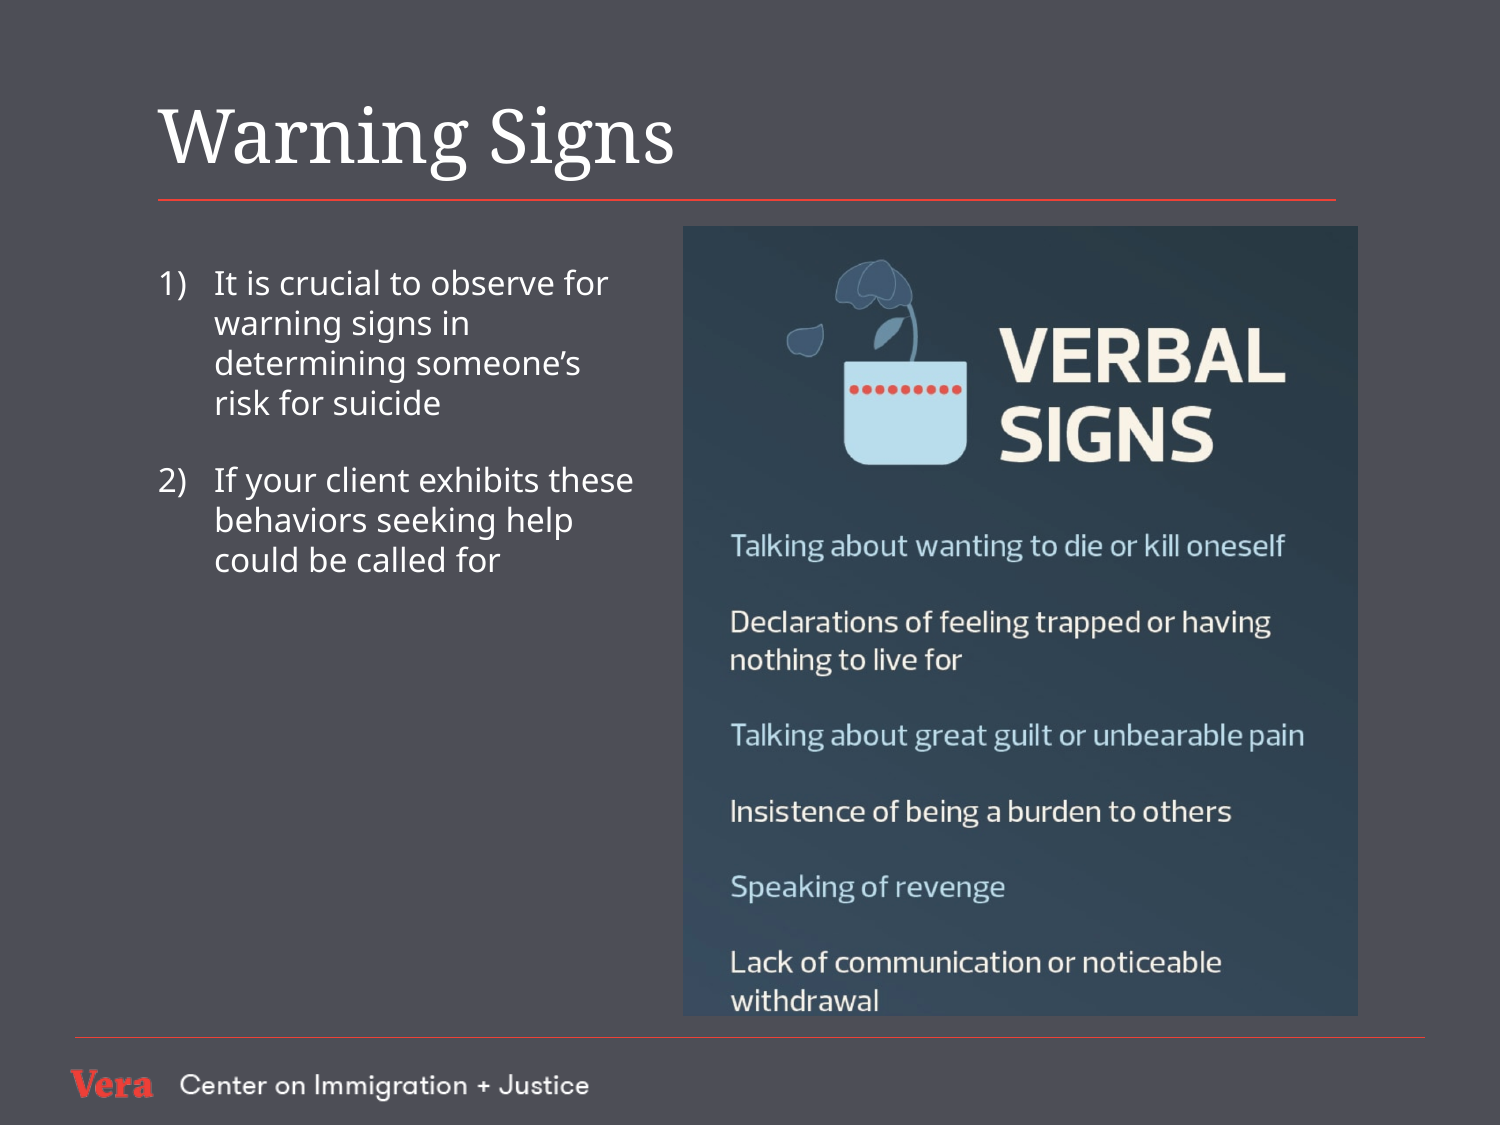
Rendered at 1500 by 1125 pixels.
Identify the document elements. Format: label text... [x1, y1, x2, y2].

list It is crucial to observe for warning signs in determining someone’s risk for suicide If your client exhibits these behaviors seeking help could be called for [157, 262, 642, 901]
picture [37, 1040, 627, 1125]
title Warning Signs [157, 95, 1337, 181]
picture [683, 225, 1358, 1017]
